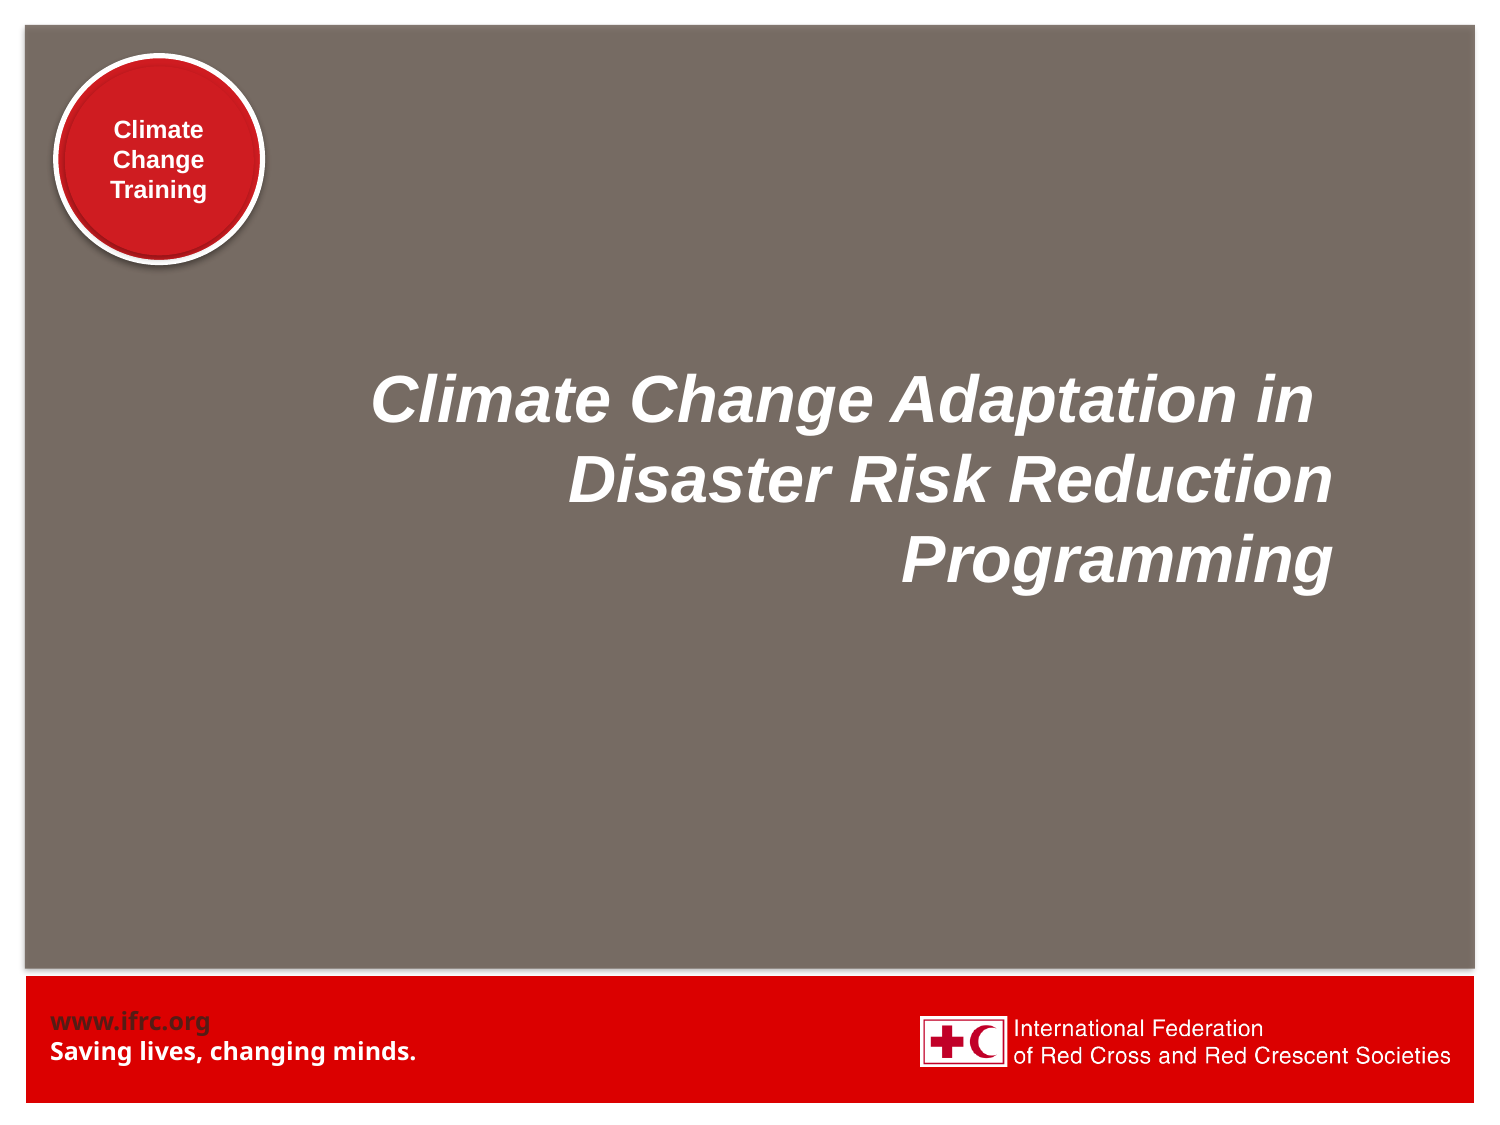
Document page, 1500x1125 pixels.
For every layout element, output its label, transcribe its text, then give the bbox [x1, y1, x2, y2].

title Climate Change Adaptation in Disaster Risk Reduction Programming [104, 462, 1350, 569]
picture [920, 1016, 1450, 1067]
